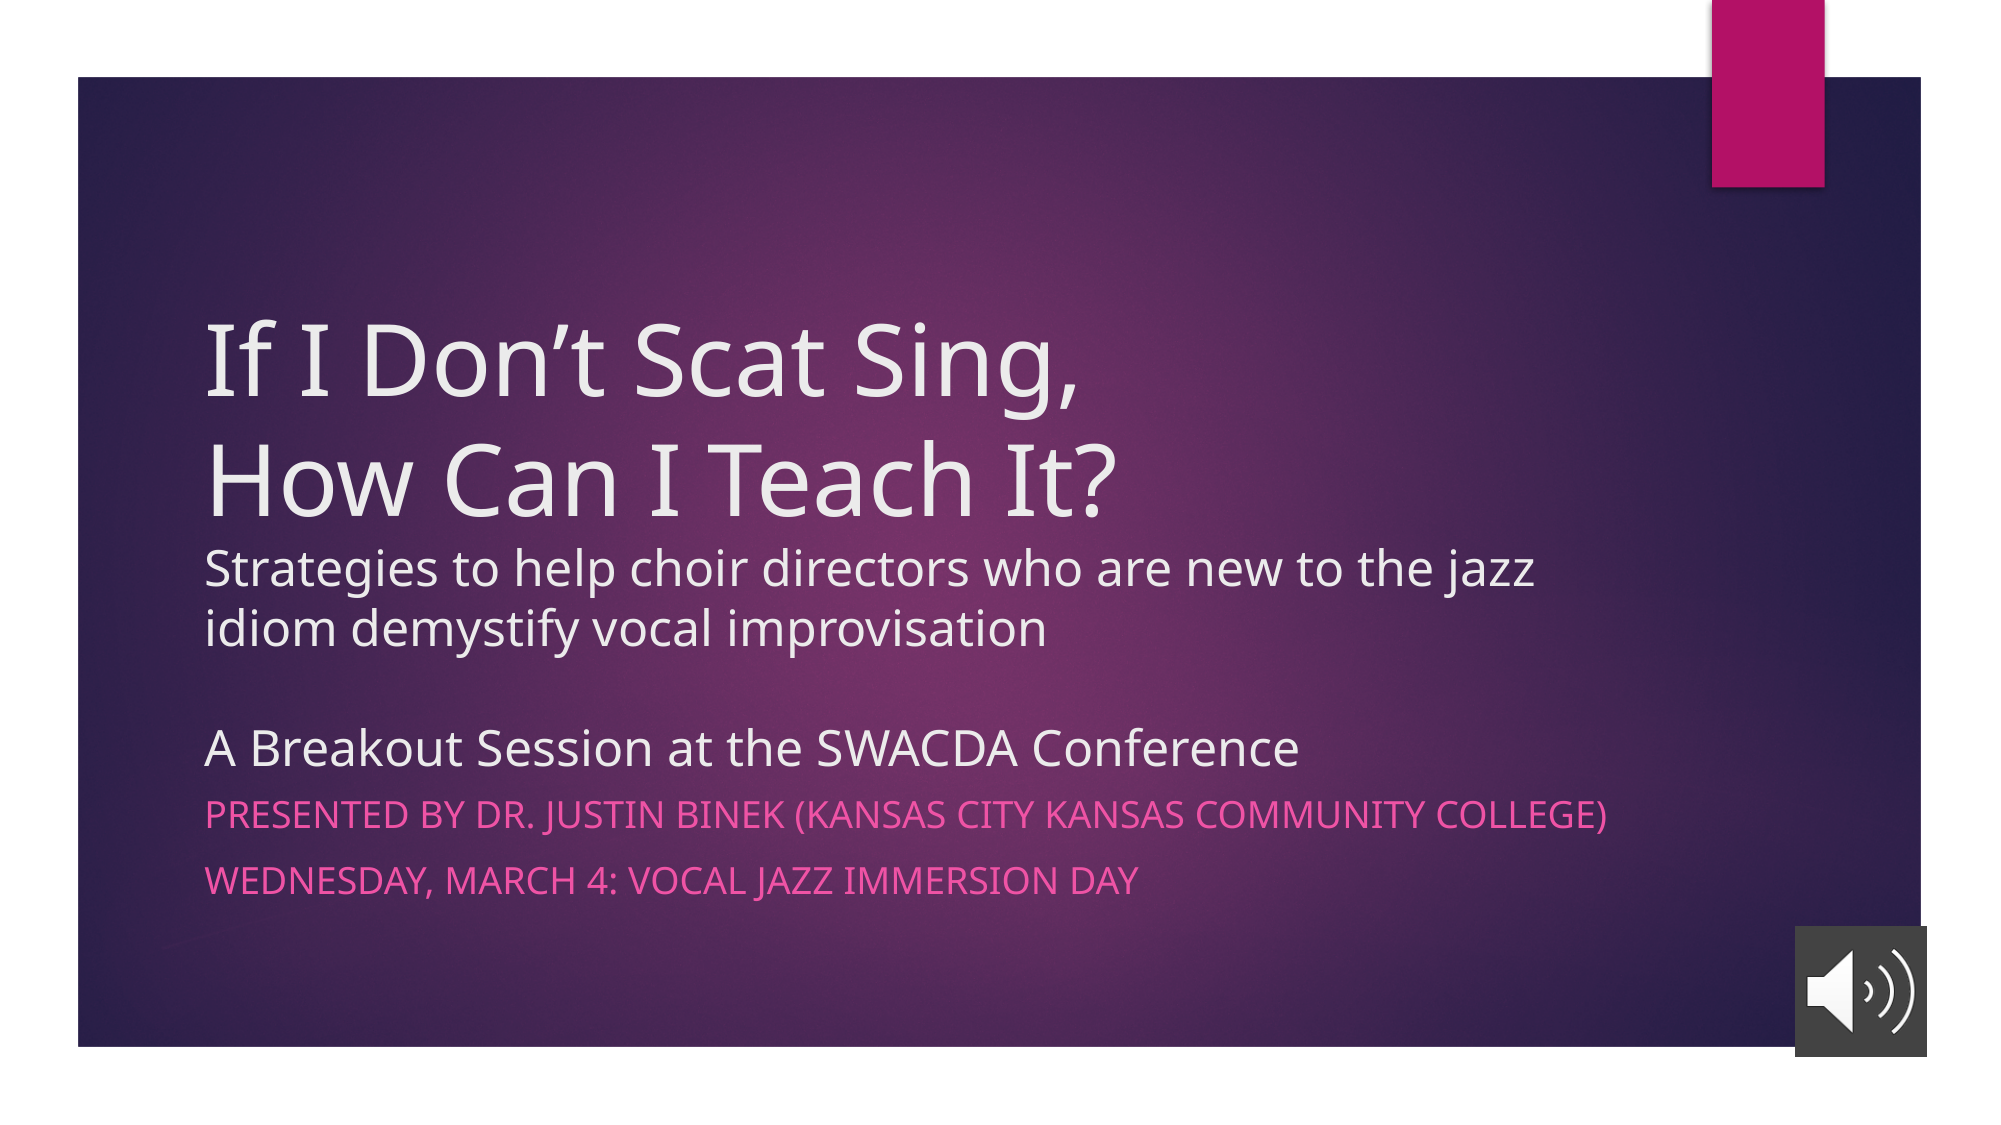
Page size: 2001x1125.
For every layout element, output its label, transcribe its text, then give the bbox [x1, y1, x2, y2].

picture [1793, 924, 1928, 1059]
subtitle Presented by Dr. Justin Binek (Kansas City Kansas Community College) Wednesday, March 4: Vocal Jazz Immersion Day [189, 783, 1638, 925]
title If I Don’t Scat Sing, How Can I Teach It? Strategies to help choir directors who are new to the jazz idiom demystify vocal improvisation A Breakout Session at the SWACDA Conference [189, 344, 1638, 783]
